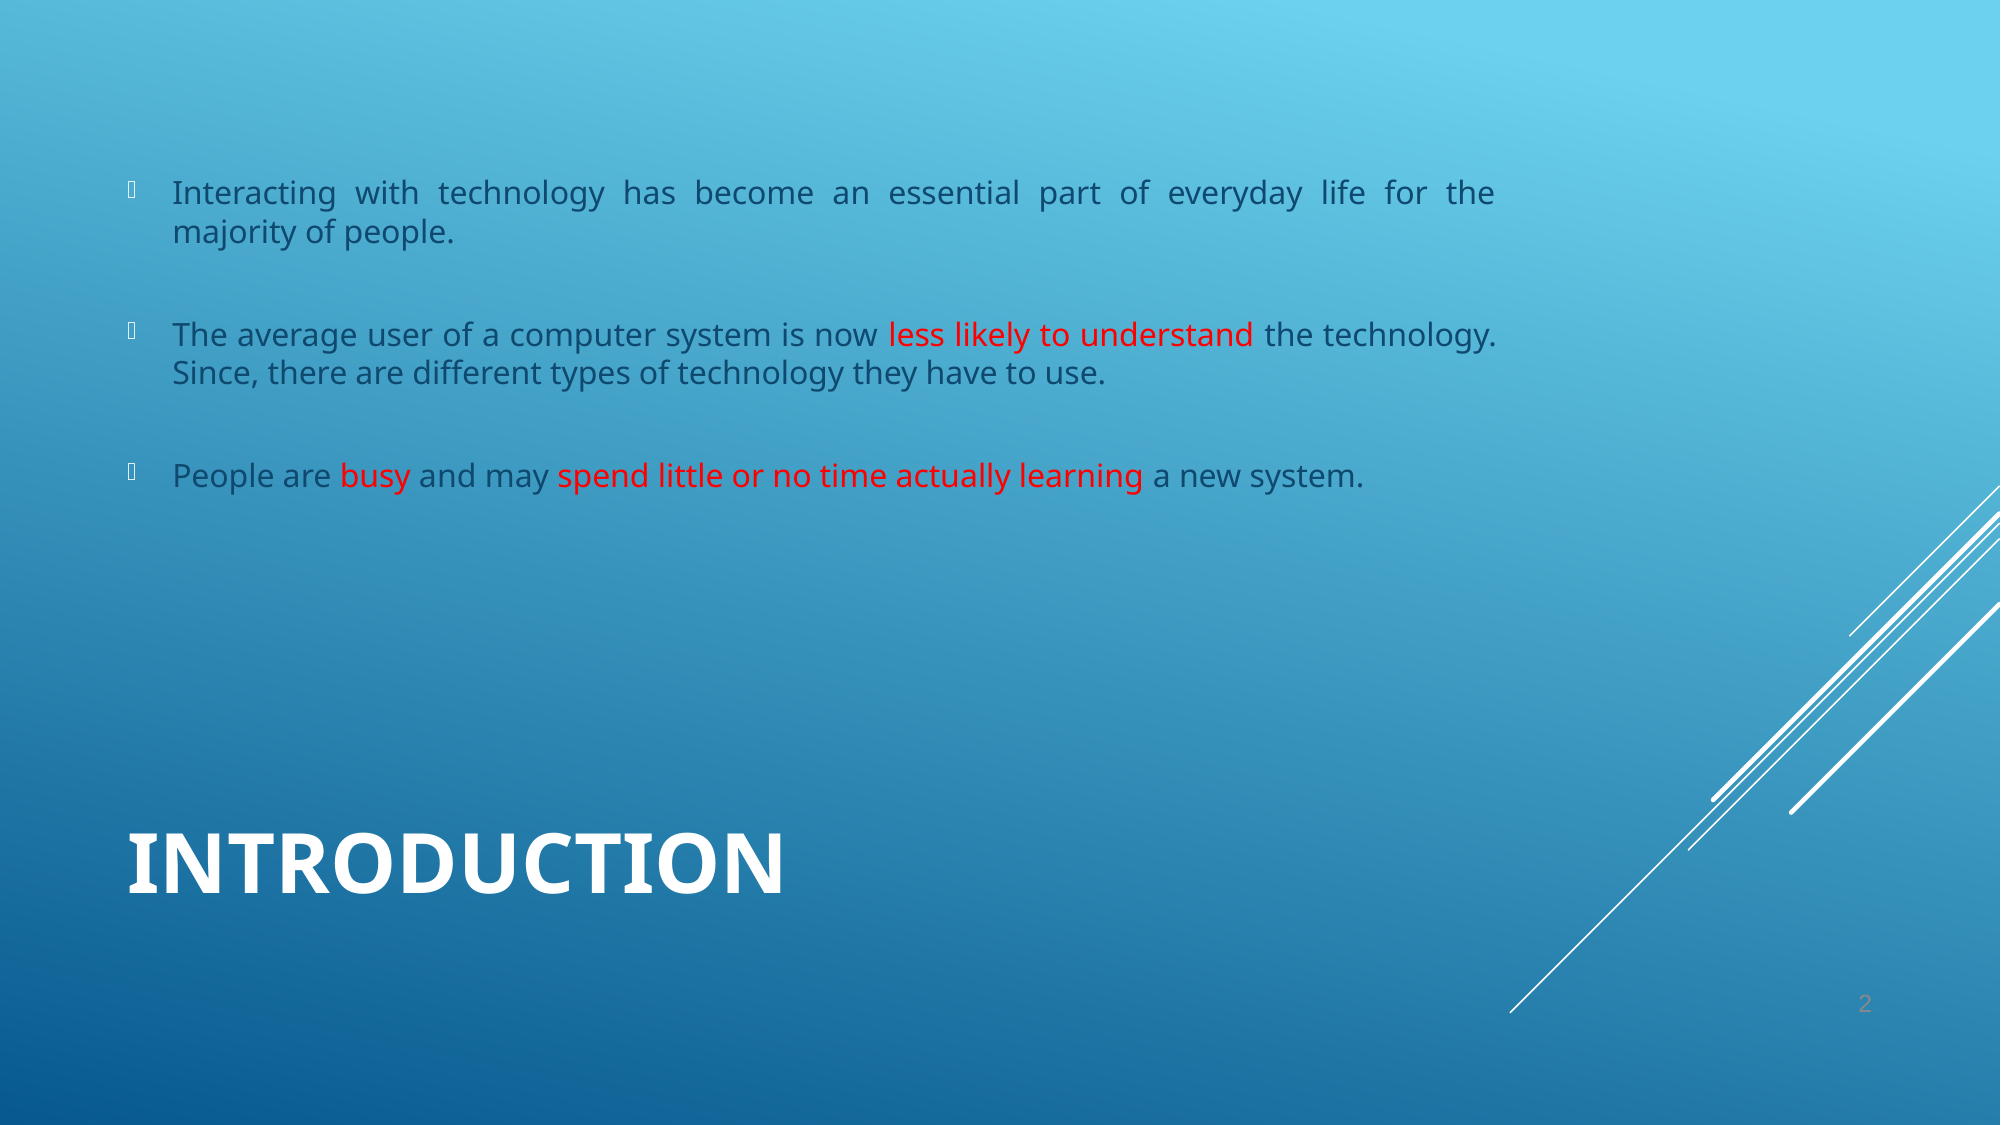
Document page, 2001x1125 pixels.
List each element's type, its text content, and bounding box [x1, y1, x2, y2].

slide_number 2 [1700, 915, 1888, 1025]
title Introduction [112, 736, 1513, 984]
list Interacting with technology has become an essential part of everyday life for the majority of people. The average user of a computer system is now less likely to understand the technology. Since, there are different types of technology they have to use. People are busy and may spend little or no time actually learning a new system. [112, 112, 1513, 706]
